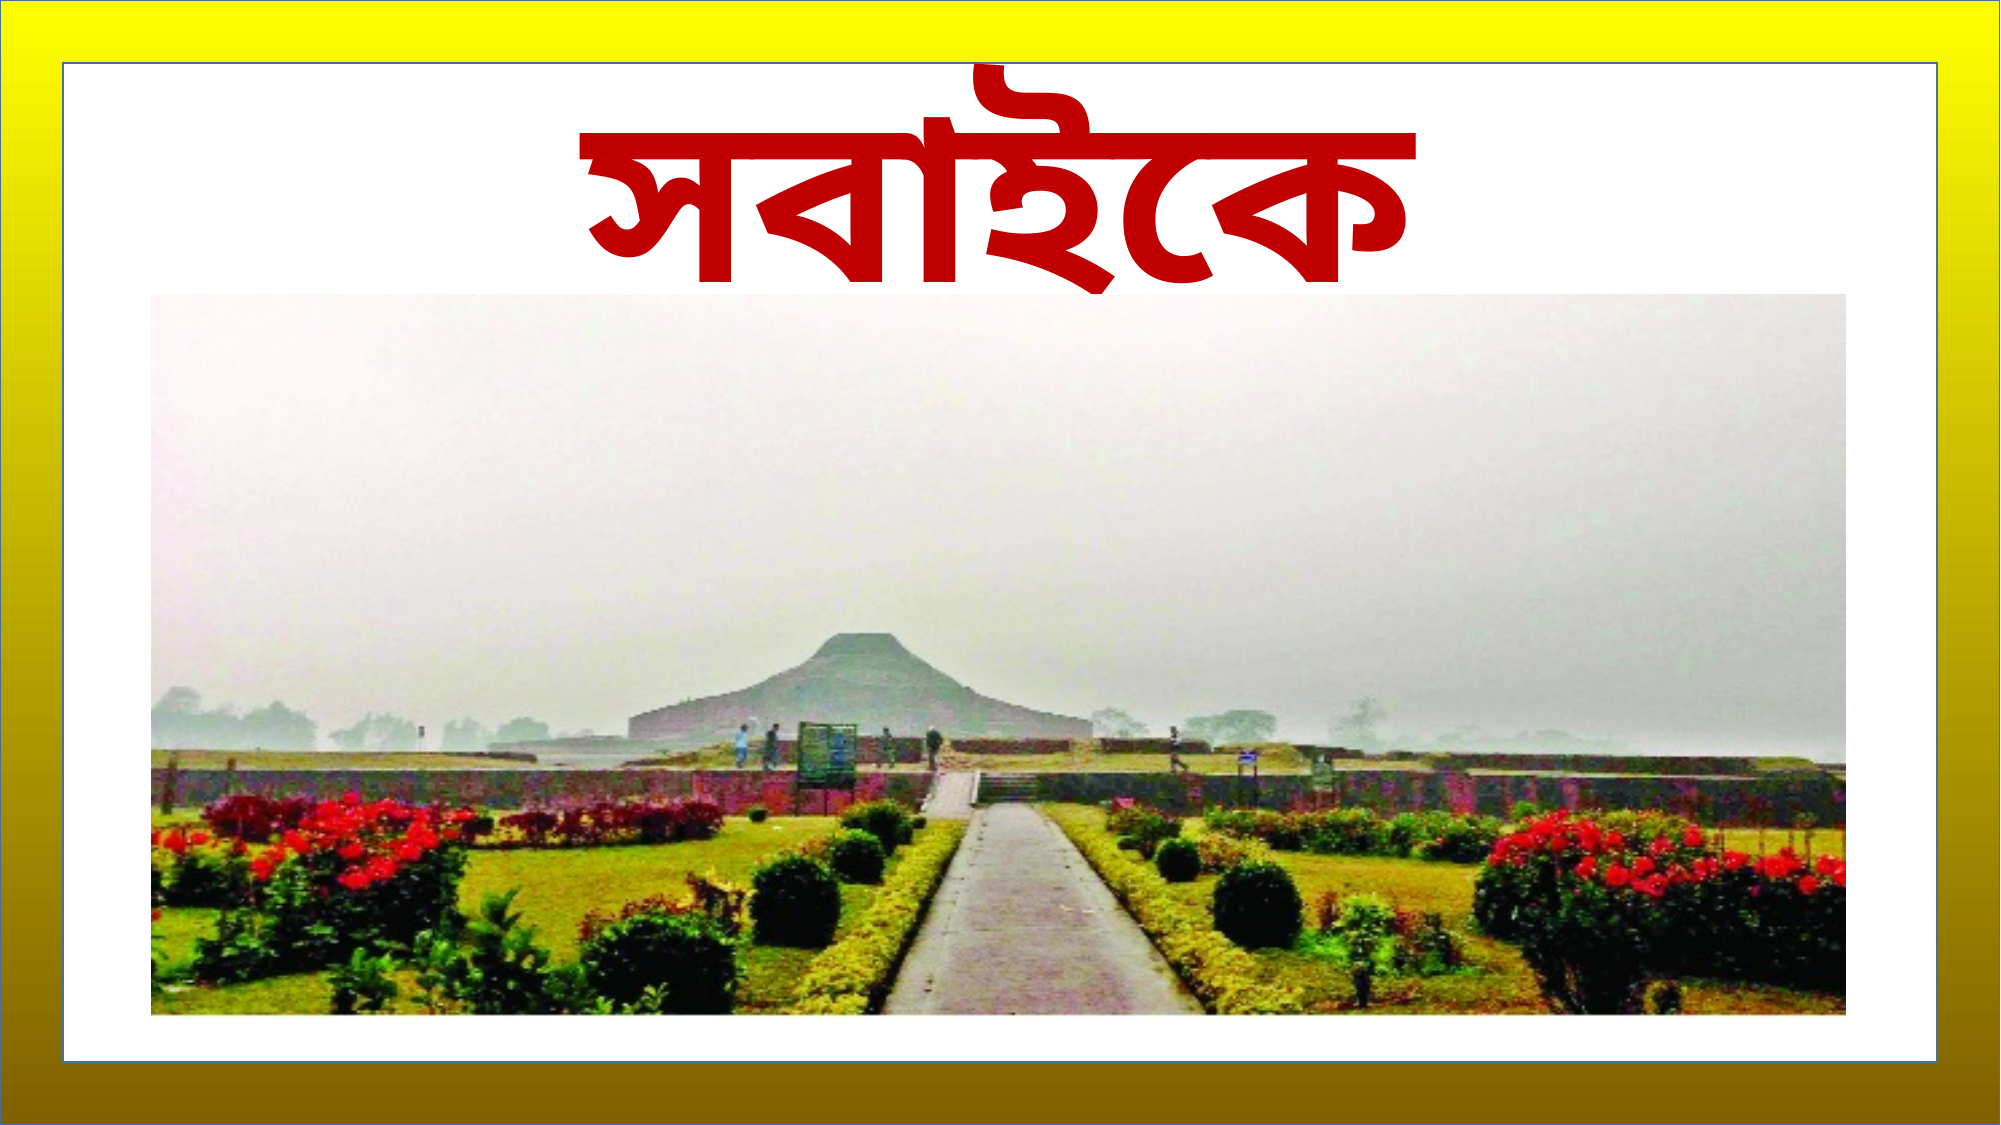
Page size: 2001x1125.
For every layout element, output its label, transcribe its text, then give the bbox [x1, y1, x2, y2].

text_box সবাইকে স্বাগতম [330, 35, 1667, 294]
picture [151, 294, 1846, 1018]
